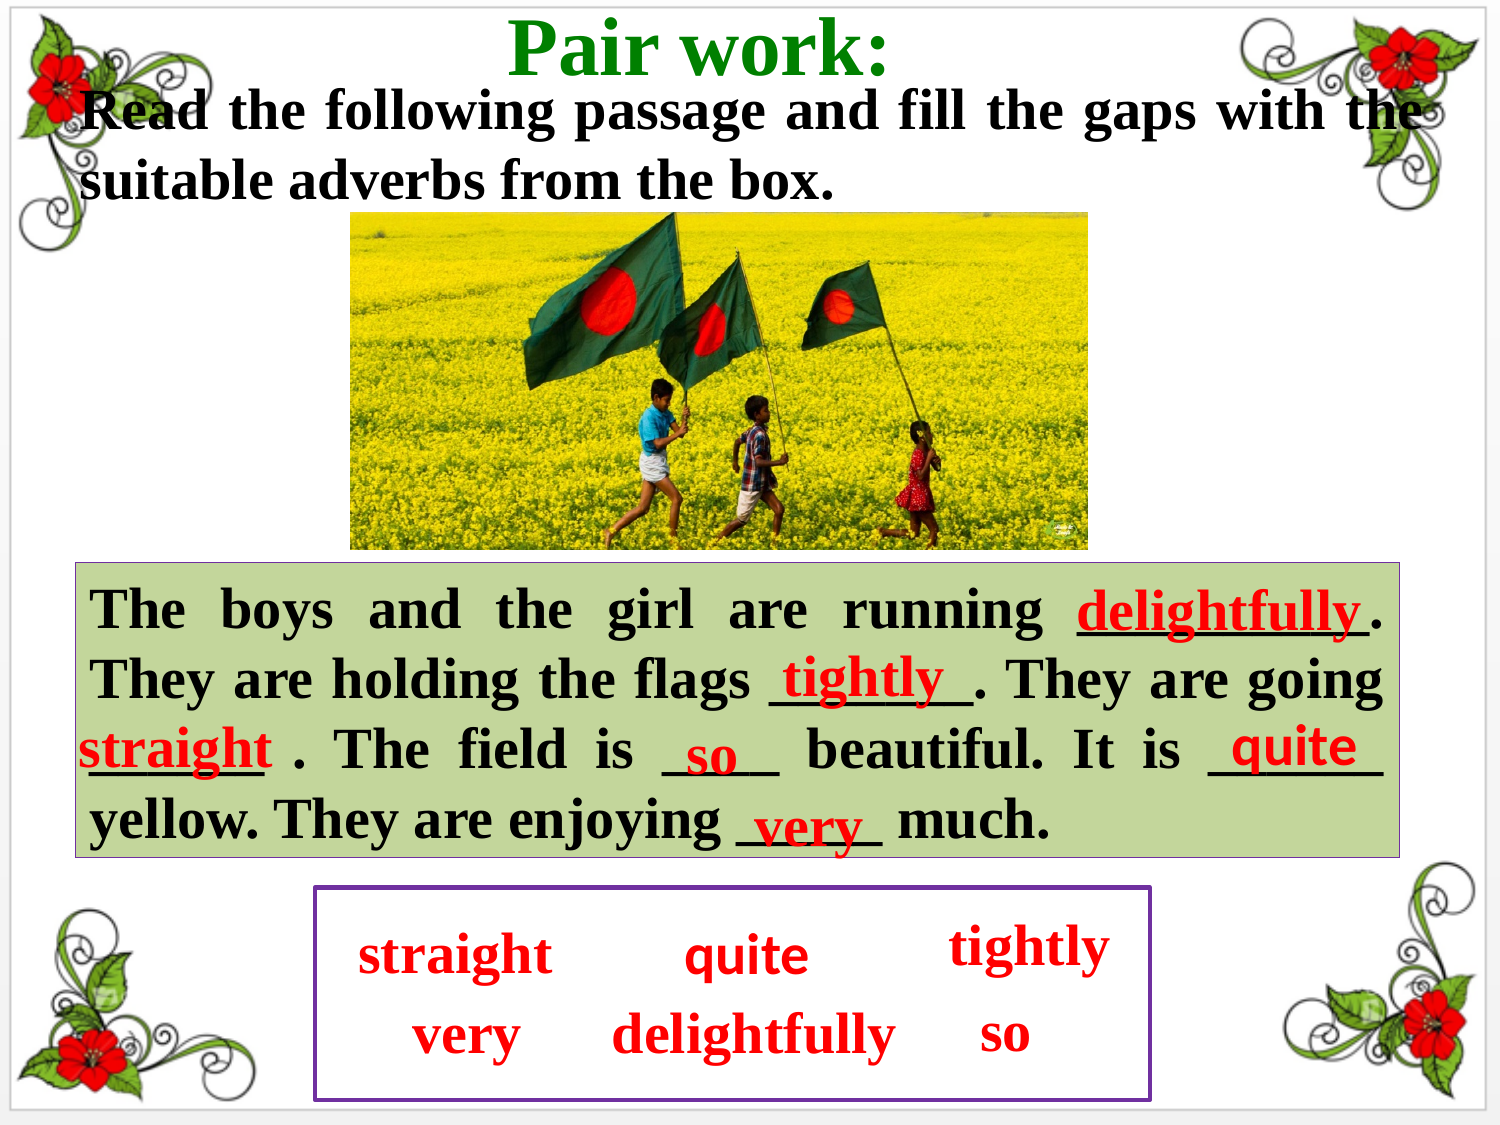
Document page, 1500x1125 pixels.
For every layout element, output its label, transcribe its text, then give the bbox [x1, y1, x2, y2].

text_box delightfully [585, 987, 925, 1073]
text_box so [924, 985, 1088, 1071]
text_box so [631, 708, 794, 794]
text_box very [350, 987, 585, 1073]
text_box quite [629, 909, 865, 994]
text_box quite [1195, 699, 1394, 785]
picture [0, 0, 1500, 1125]
text_box straight [338, 907, 573, 993]
text_box Pair work: [442, 0, 958, 94]
text_box very [691, 780, 927, 866]
text_box tightly [746, 631, 982, 716]
text_box Read the following passage and fill the gaps with the suitable adverbs from the box. [64, 63, 1440, 219]
text_box The boys and the girl are running __________. They are holding the flags _______. They are going ______ . The field is ____ beautiful. It is ______ yellow. They are enjoying _____ much. [75, 562, 1400, 858]
text_box tightly [912, 900, 1147, 985]
text_box delightfully [1046, 564, 1392, 650]
text_box [313, 885, 1152, 1102]
text_box straight [58, 701, 294, 787]
